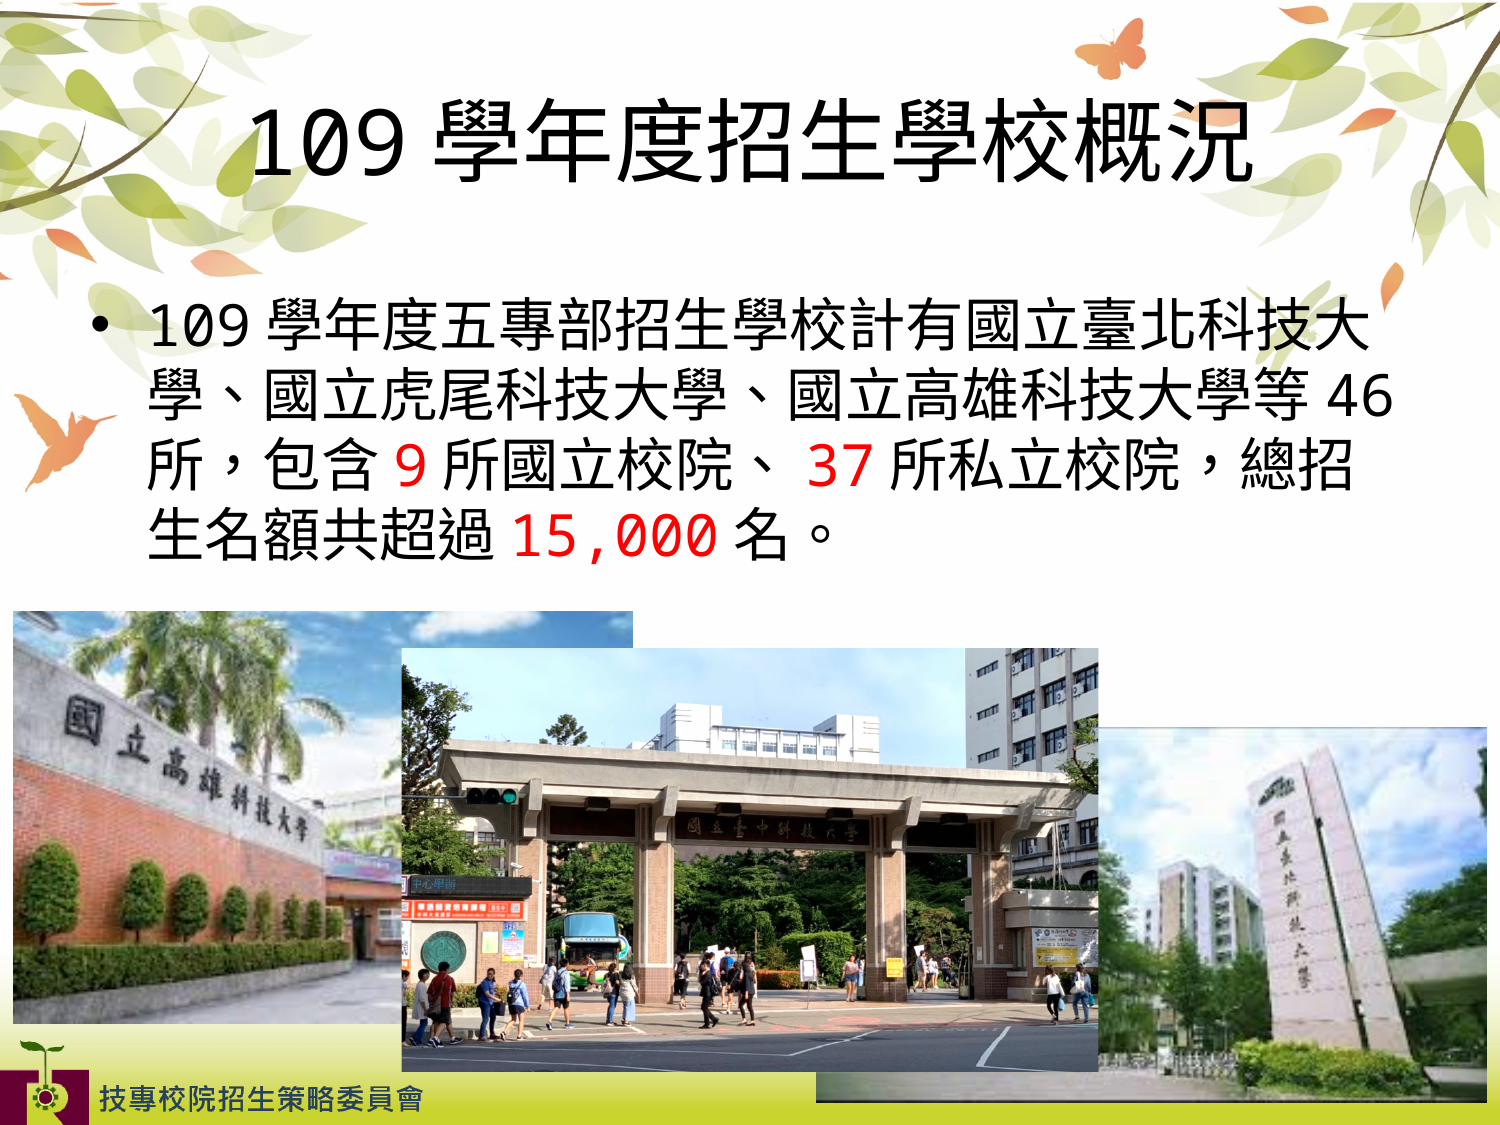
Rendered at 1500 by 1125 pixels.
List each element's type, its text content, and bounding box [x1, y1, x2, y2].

title 109學年度招生學校概況 [75, 45, 1425, 233]
list 109學年度五專部招生學校計有國立臺北科技大學、國立虎尾科技大學、國立高雄科技大學等46所，包含9所國立校院、37所私立校院，總招生名額共超過15,000名。 [75, 280, 1425, 726]
picture [0, 0, 1500, 1125]
